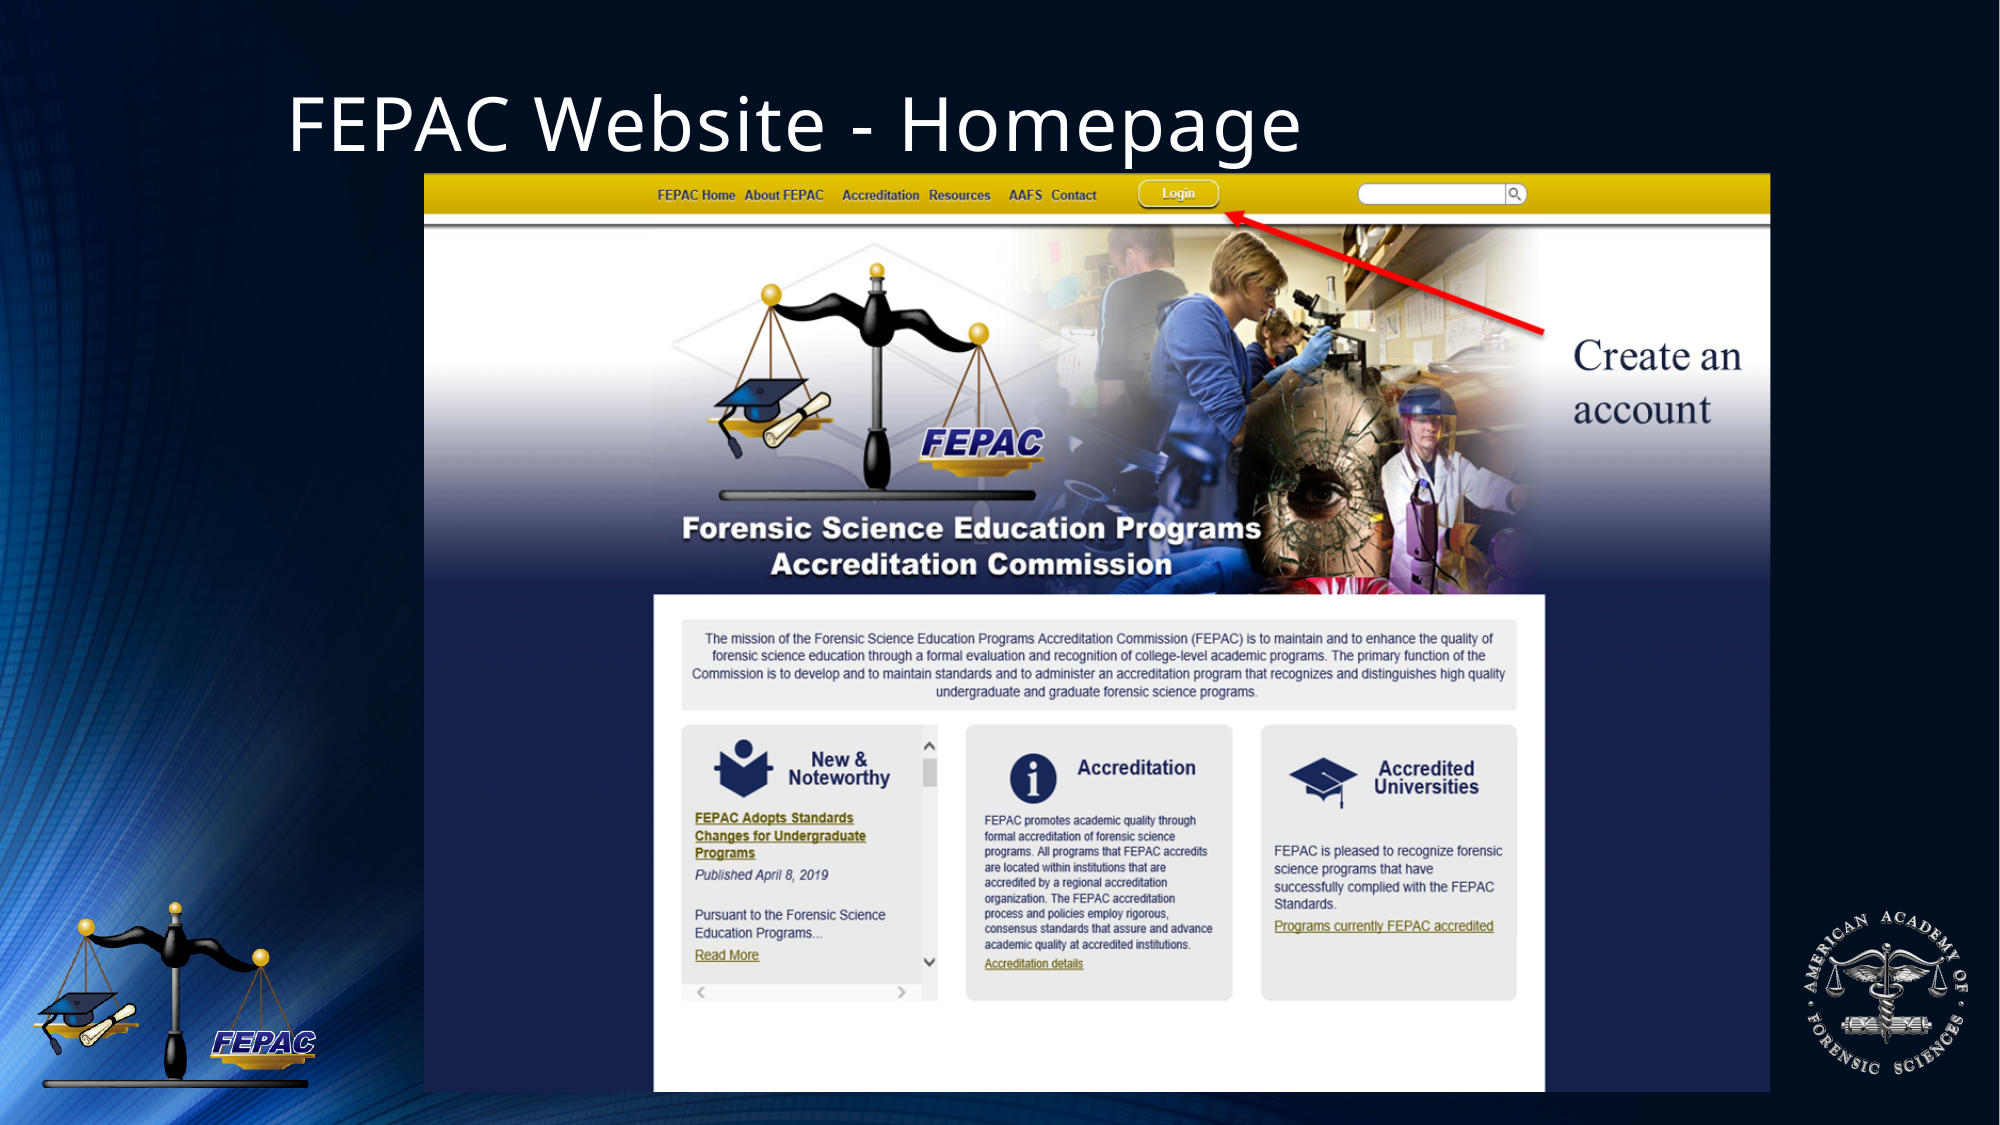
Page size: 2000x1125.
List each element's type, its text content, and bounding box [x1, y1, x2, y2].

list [424, 173, 1824, 1092]
title FEPAC Website - Homepage [271, 0, 1772, 175]
picture [0, 0, 2000, 1125]
